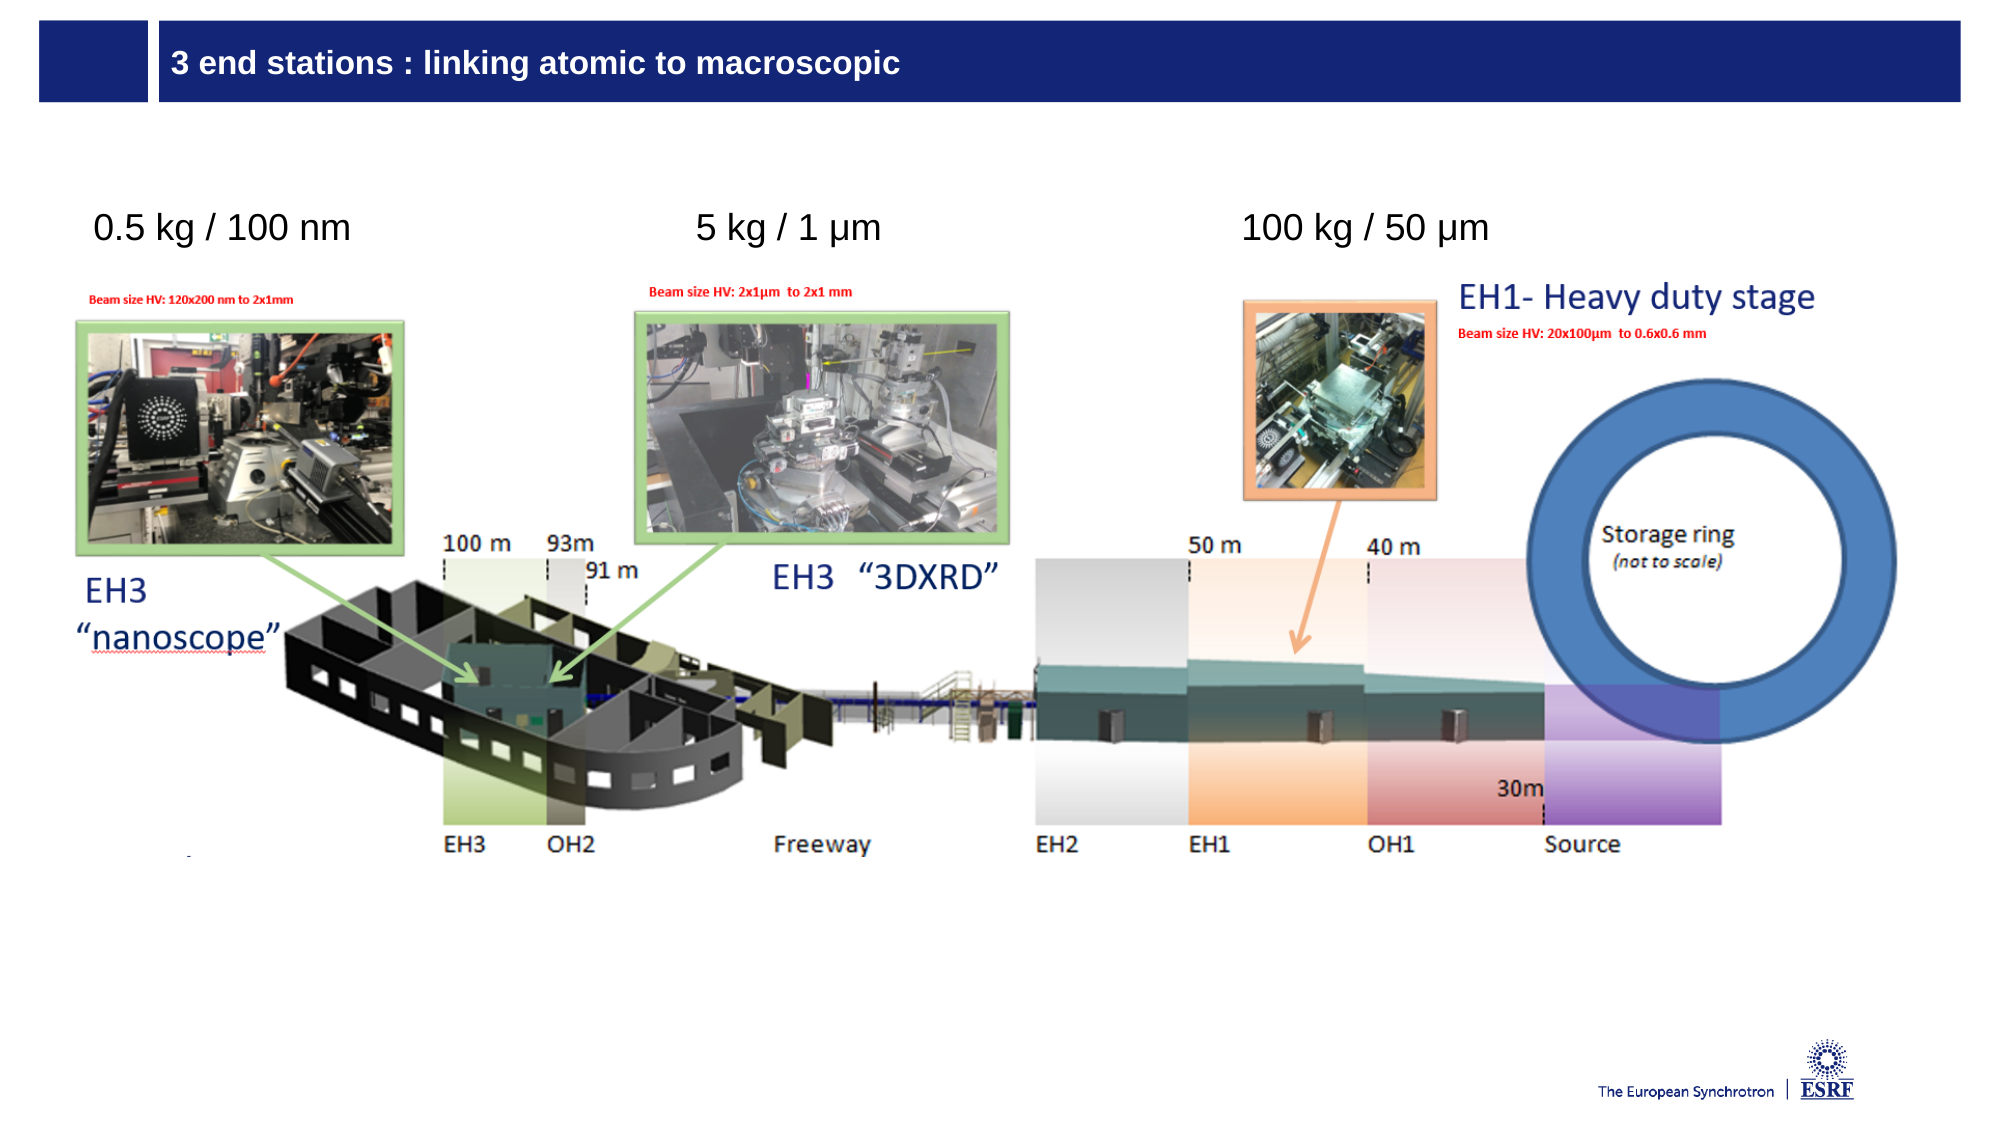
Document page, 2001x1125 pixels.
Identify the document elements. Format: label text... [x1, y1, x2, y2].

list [42, 255, 1904, 858]
picture [1566, 1018, 1892, 1125]
title 3 end stations : linking atomic to macroscopic [159, 20, 1961, 103]
text_box 100 kg / 50 μm [1226, 195, 1558, 252]
text_box 5 kg / 1 μm [681, 195, 936, 252]
text_box 0.5 kg / 100 nm [78, 195, 387, 252]
